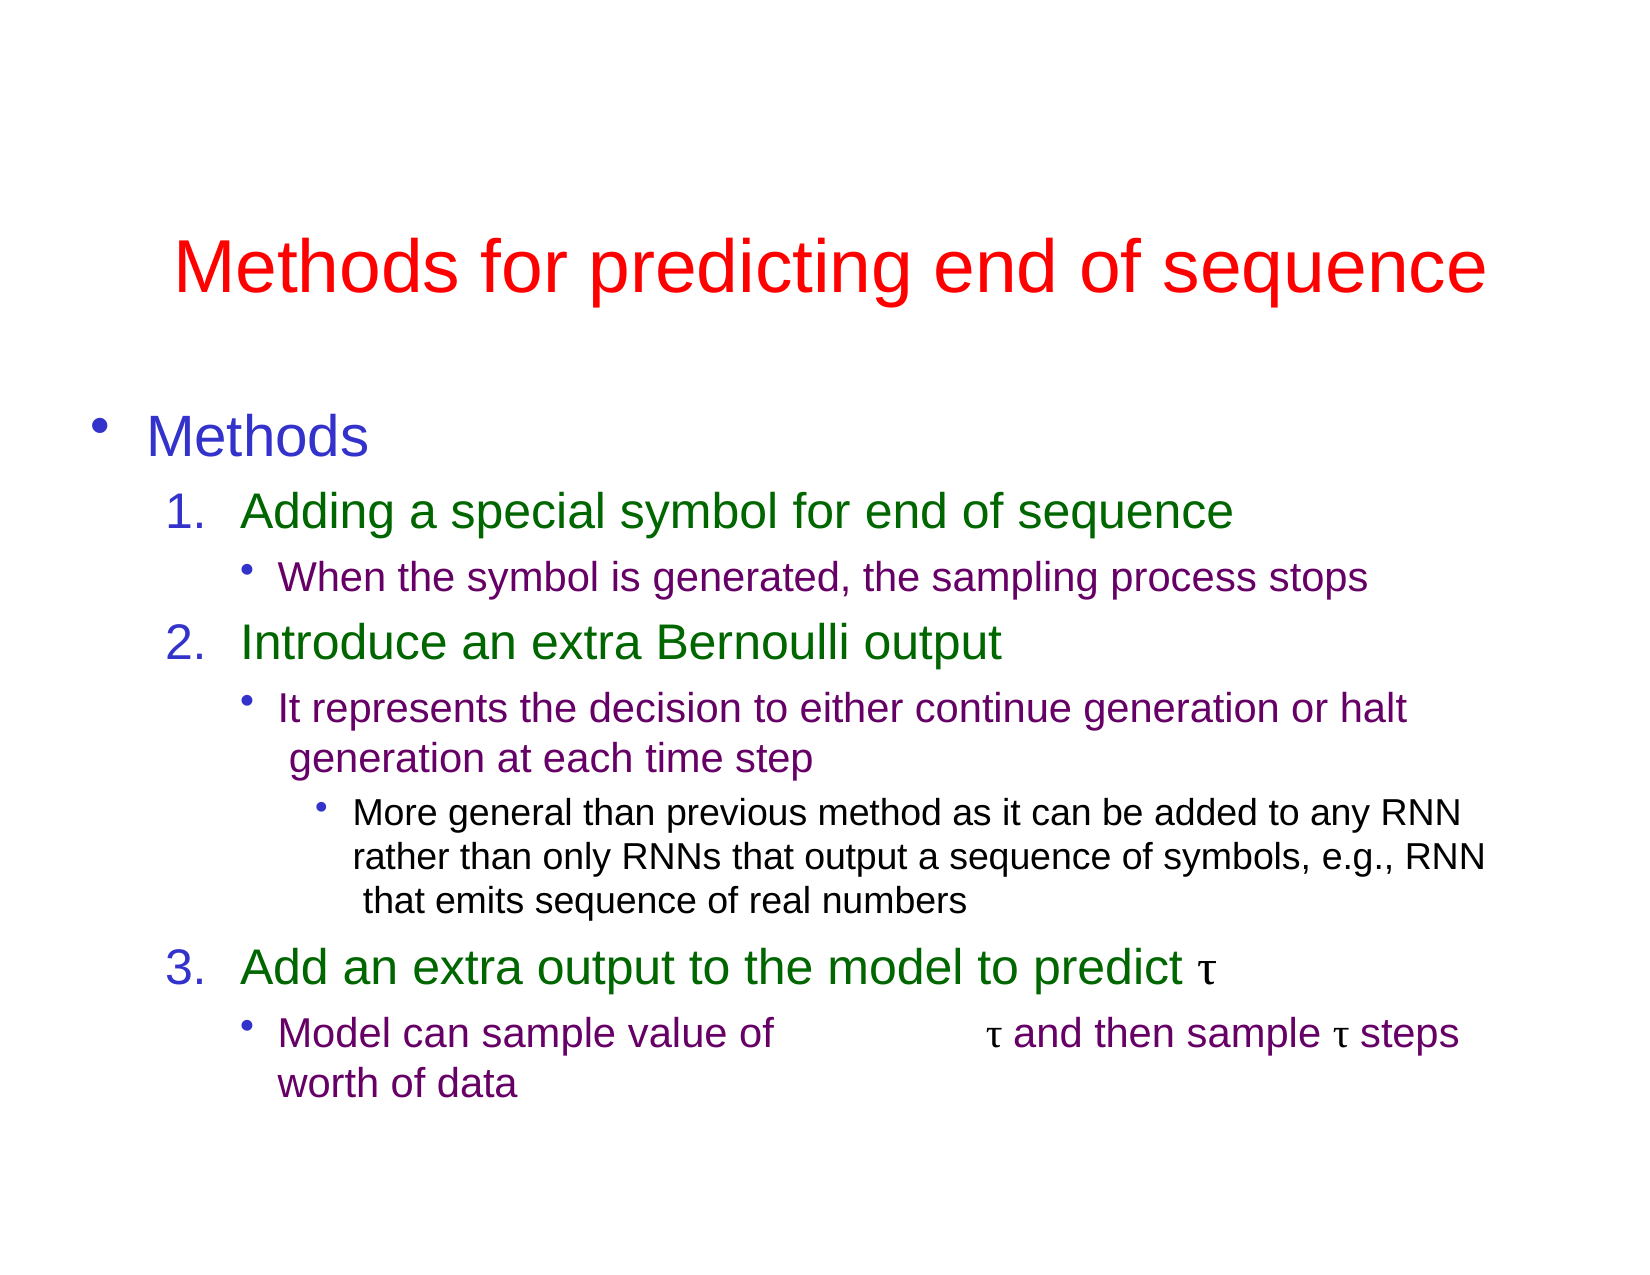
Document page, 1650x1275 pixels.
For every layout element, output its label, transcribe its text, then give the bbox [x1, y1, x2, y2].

text_box Methods Adding a special symbol for end of sequence When the symbol is generated, the sampling process stops Introduce an extra Bernoulli output It represents the decision to either continue generation or halt generation at each time step More general than previous method as it can be added to any RNN rather than only RNNs that output a sequence of symbols, e.g., RNN that emits sequence of real numbers Add an extra output to the model to predict τ Model can sample value of τ and then sample τ steps worth of data [87, 383, 1525, 1106]
title Methods for predicting end of sequence [170, 215, 1493, 383]
